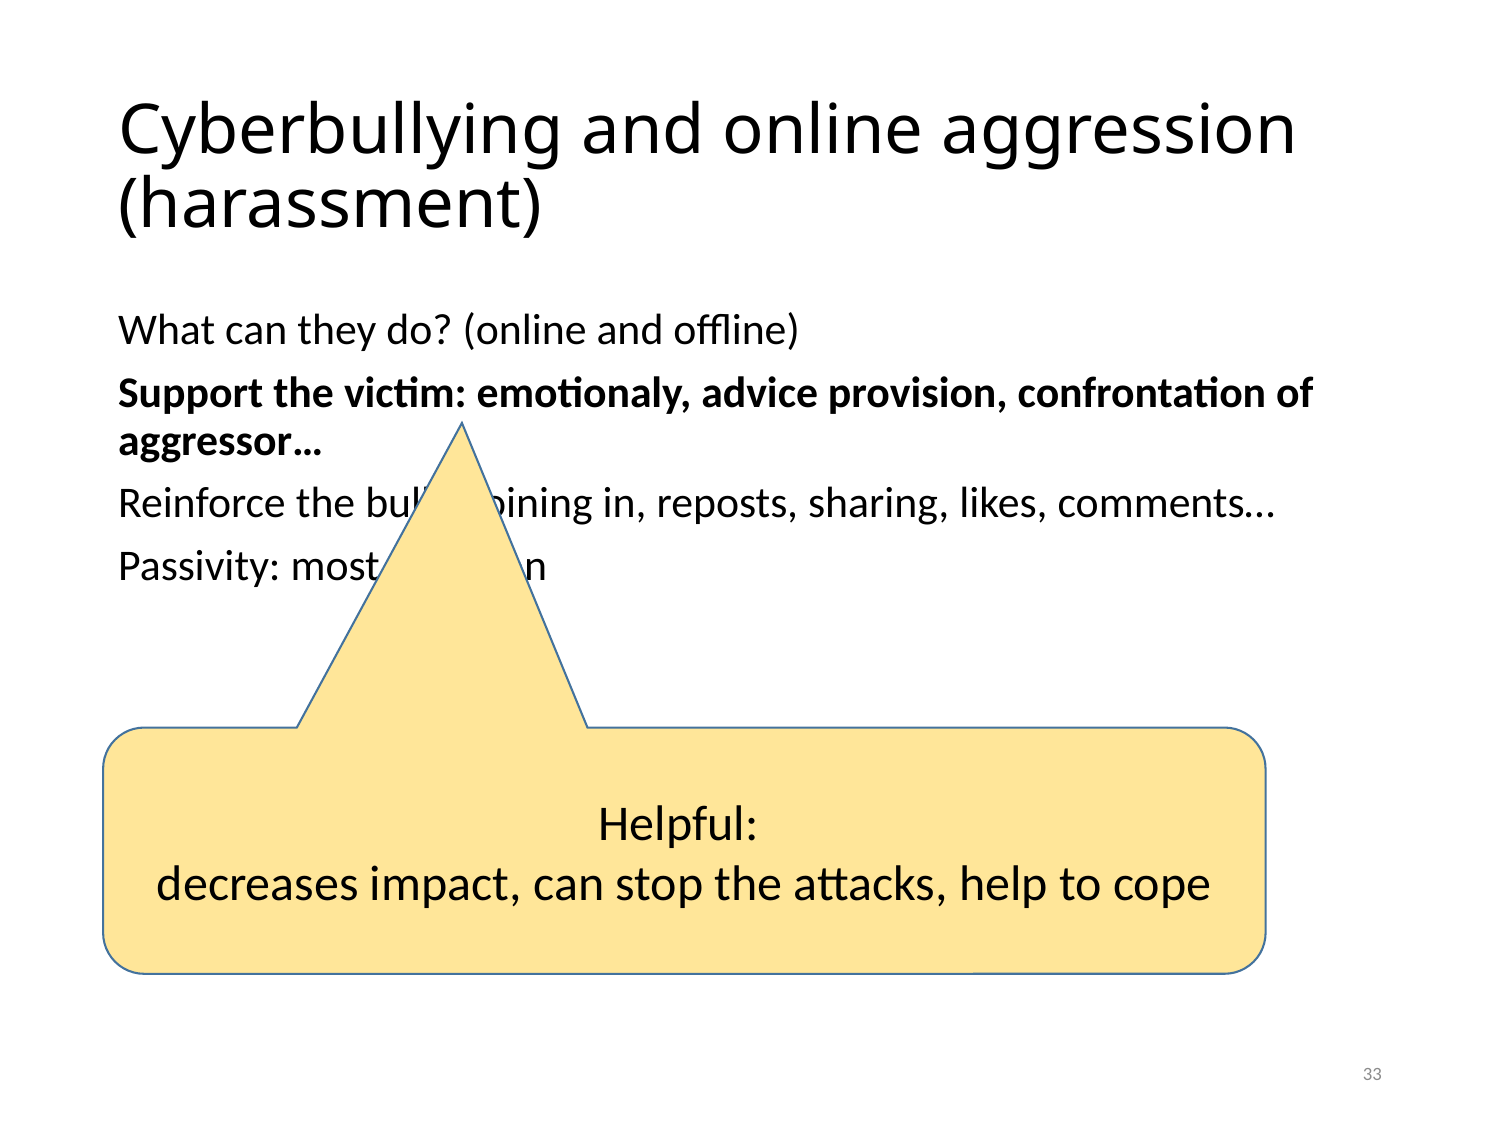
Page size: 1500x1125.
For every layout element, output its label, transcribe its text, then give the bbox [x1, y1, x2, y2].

title Cyberbullying and online aggression (harassment) [103, 59, 1397, 278]
list What can they do? (online and offline) Support the victim: emotionaly, advice provision, confrontation of aggressor… Reinforce the bully: joining in, reposts, sharing, likes, comments… Passivity: most common [103, 299, 1397, 1014]
text_box Helpful: decreases impact, can stop the attacks, help to cope [102, 420, 1267, 975]
slide_number 33 [1059, 1042, 1397, 1103]
